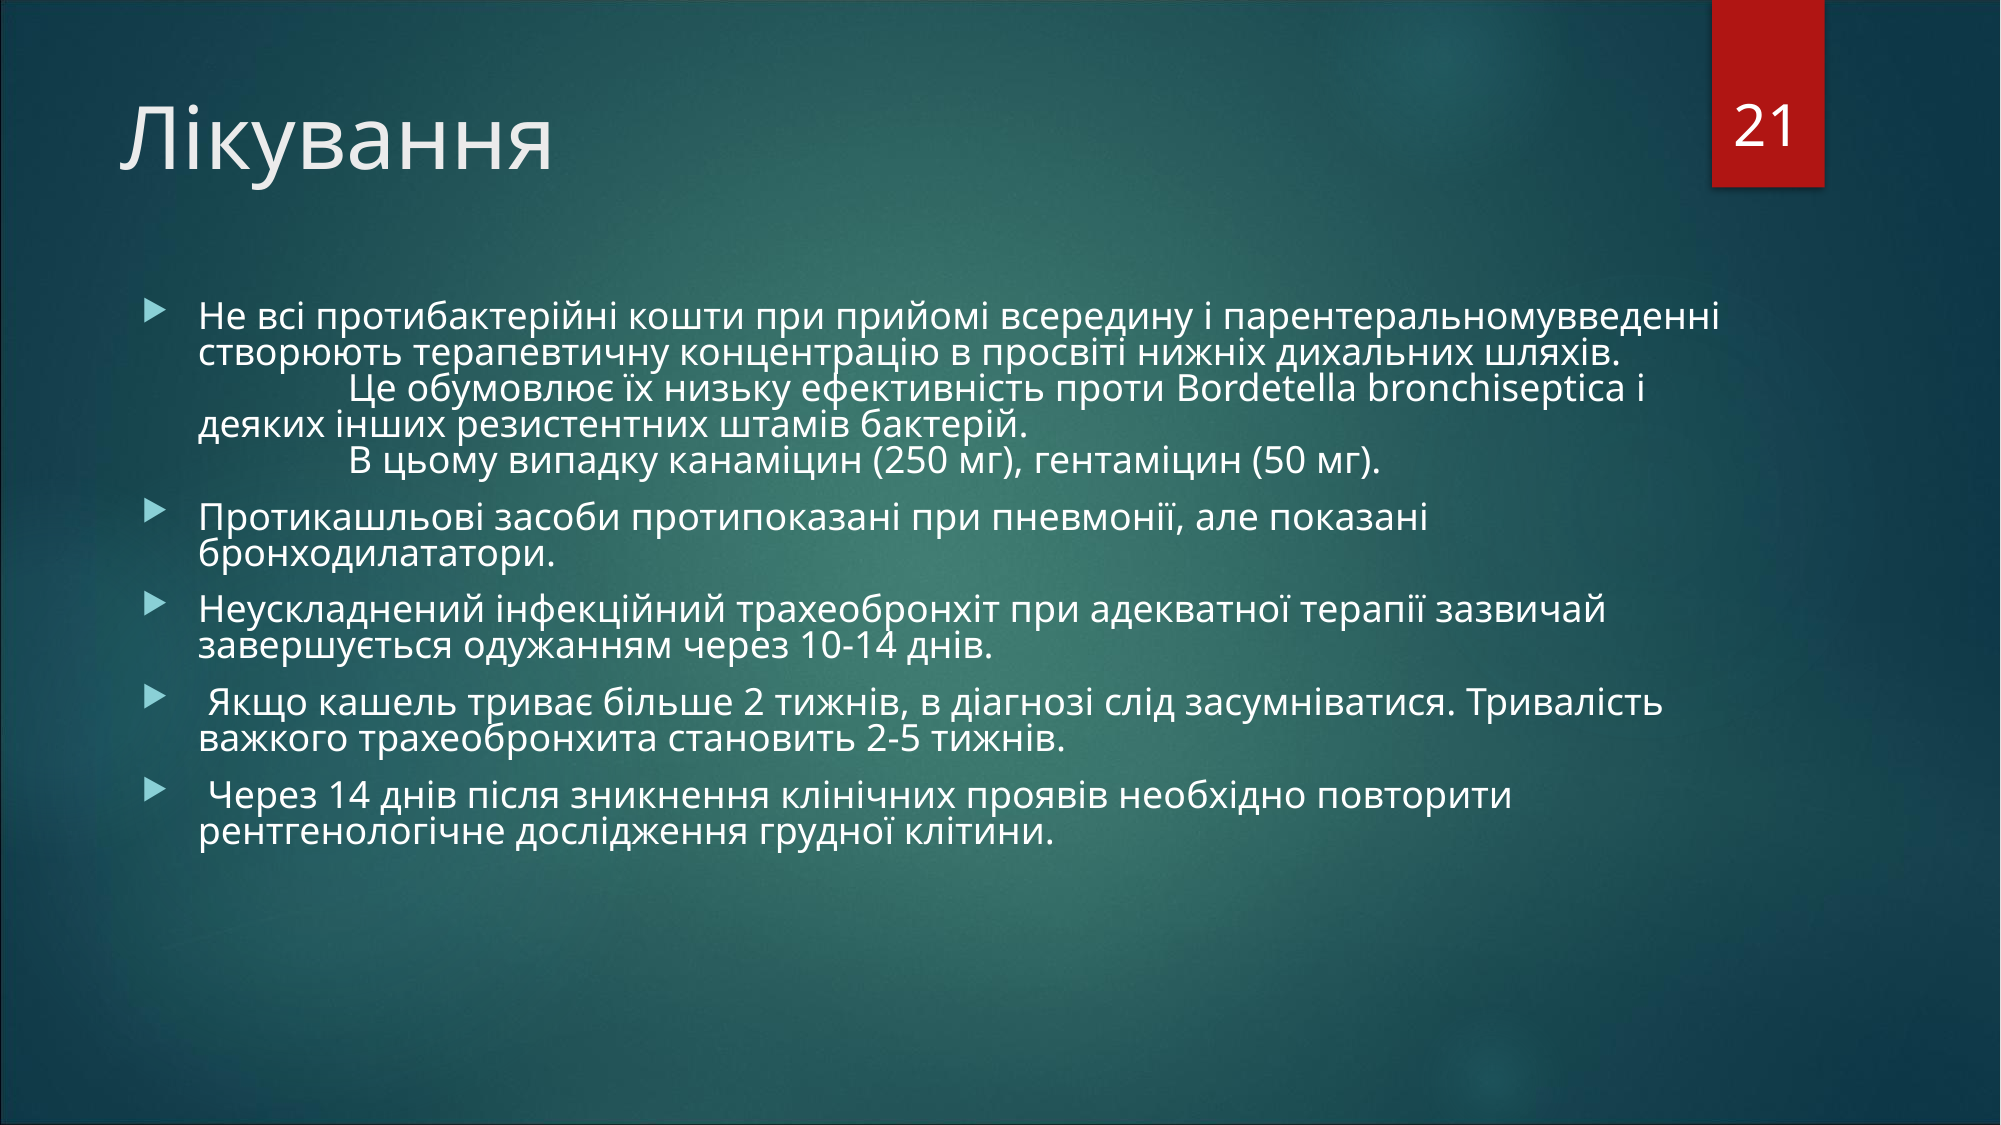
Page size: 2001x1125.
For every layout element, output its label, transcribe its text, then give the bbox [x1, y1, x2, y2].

text_box Не всі протибактерійні кошти при прийомі всередину і парентеральномувведенні створюють терапевтичну концентрацію в просвіті нижніх дихальних шляхів. Це обумовлює їх низьку ефективність проти Bordetella bronchiseptica і деяких інших резистентних штамів бактерій. В цьому випадку канаміцин (250 мг), гентаміцин (50 мг). Протикашльові засоби протипоказані при пневмонії, але показані бронходилататори. Неускладнений інфекційний трахеобронхіт при адекватної терапії зазвичай завершується одужанням через 10-14 днів. Якщо кашель триває більше 2 тижнів, в діагнозі слід засумніватися. Тривалість важкого трахеобронхита становить 2-5 тижнів. Через 14 днів після зникнення клінічних проявів необхідно повторити рентгенологічне дослідження грудної клітини. [126, 227, 1792, 981]
picture [0, 0, 2001, 1125]
text_box Лікування [106, 74, 1649, 304]
slide_number 21 [1698, 48, 1836, 175]
